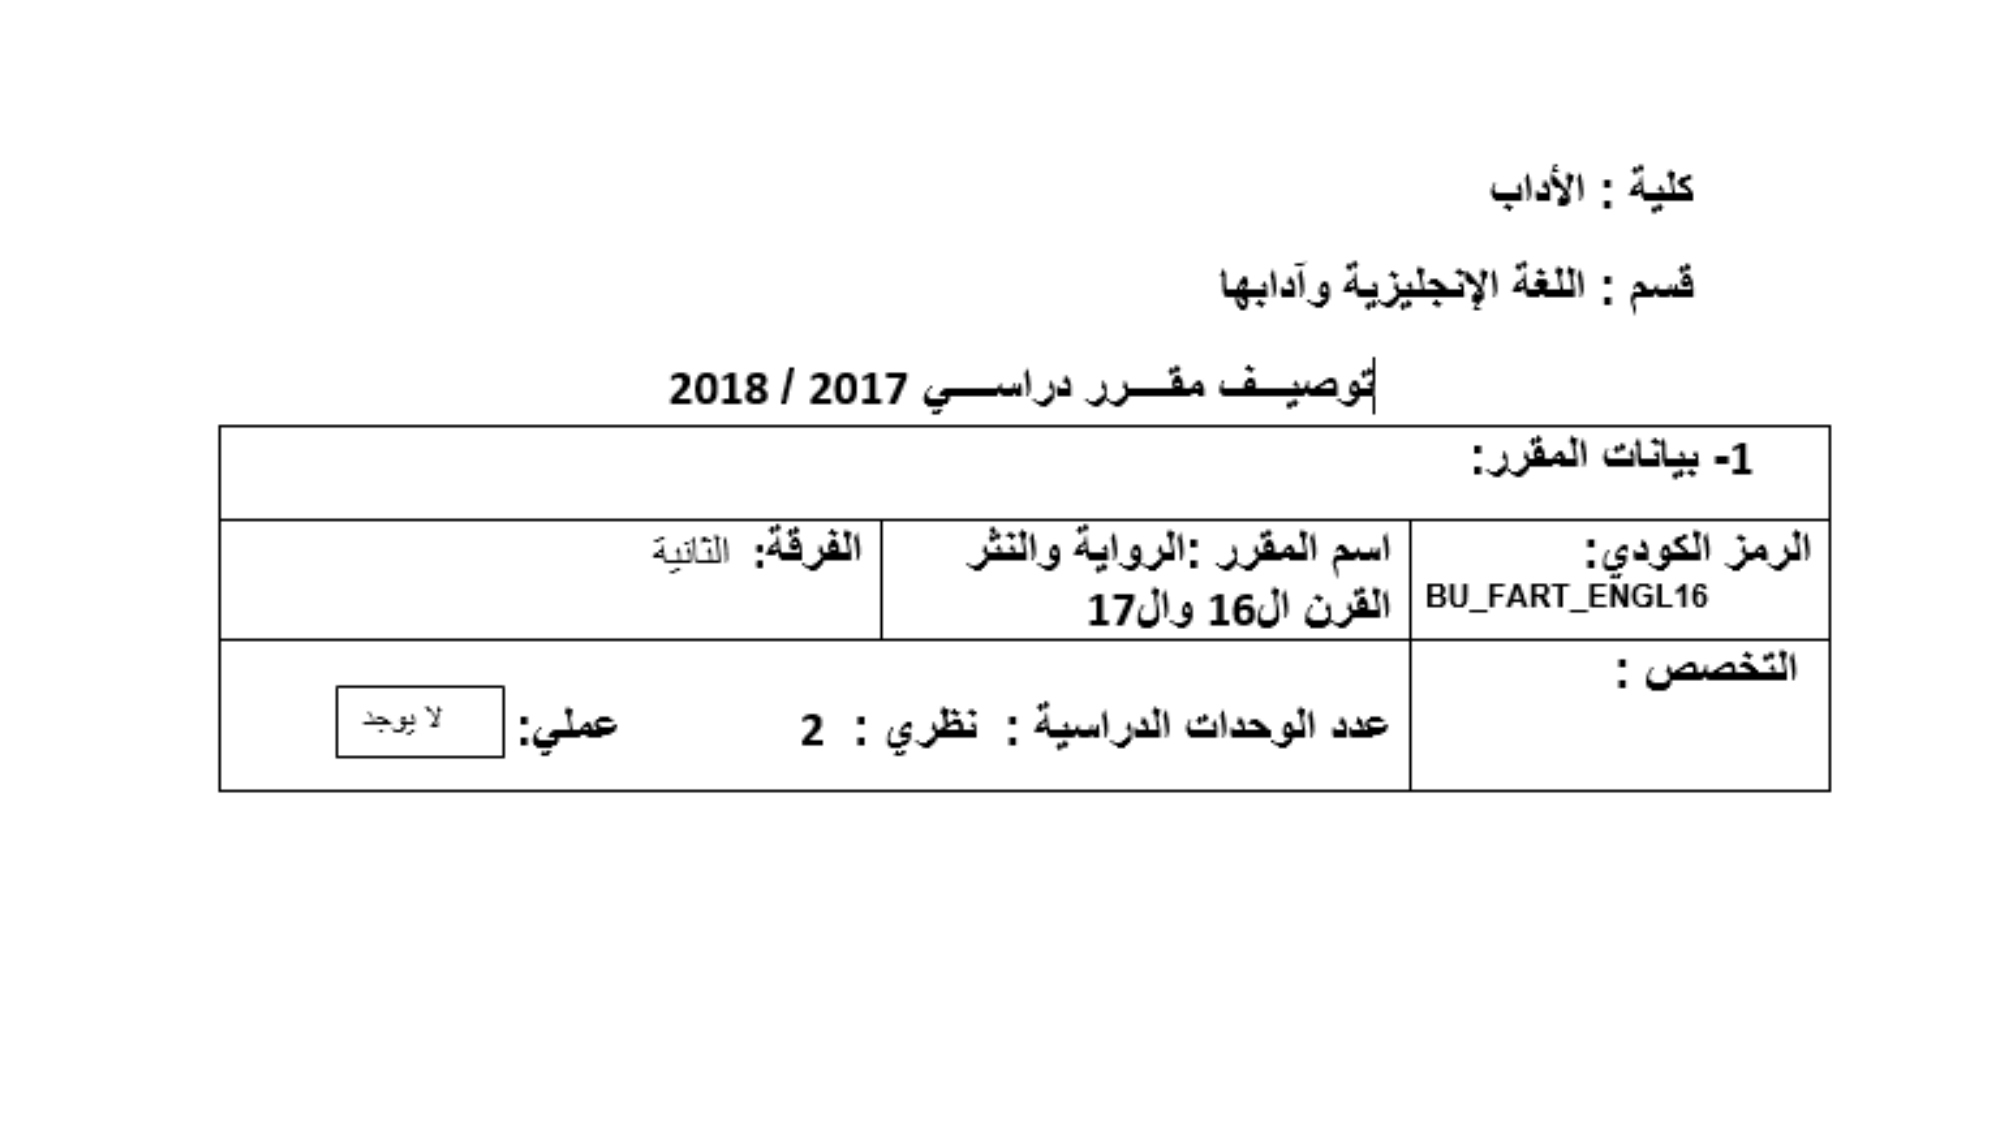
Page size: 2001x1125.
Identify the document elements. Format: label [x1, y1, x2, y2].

picture [128, 139, 1918, 853]
